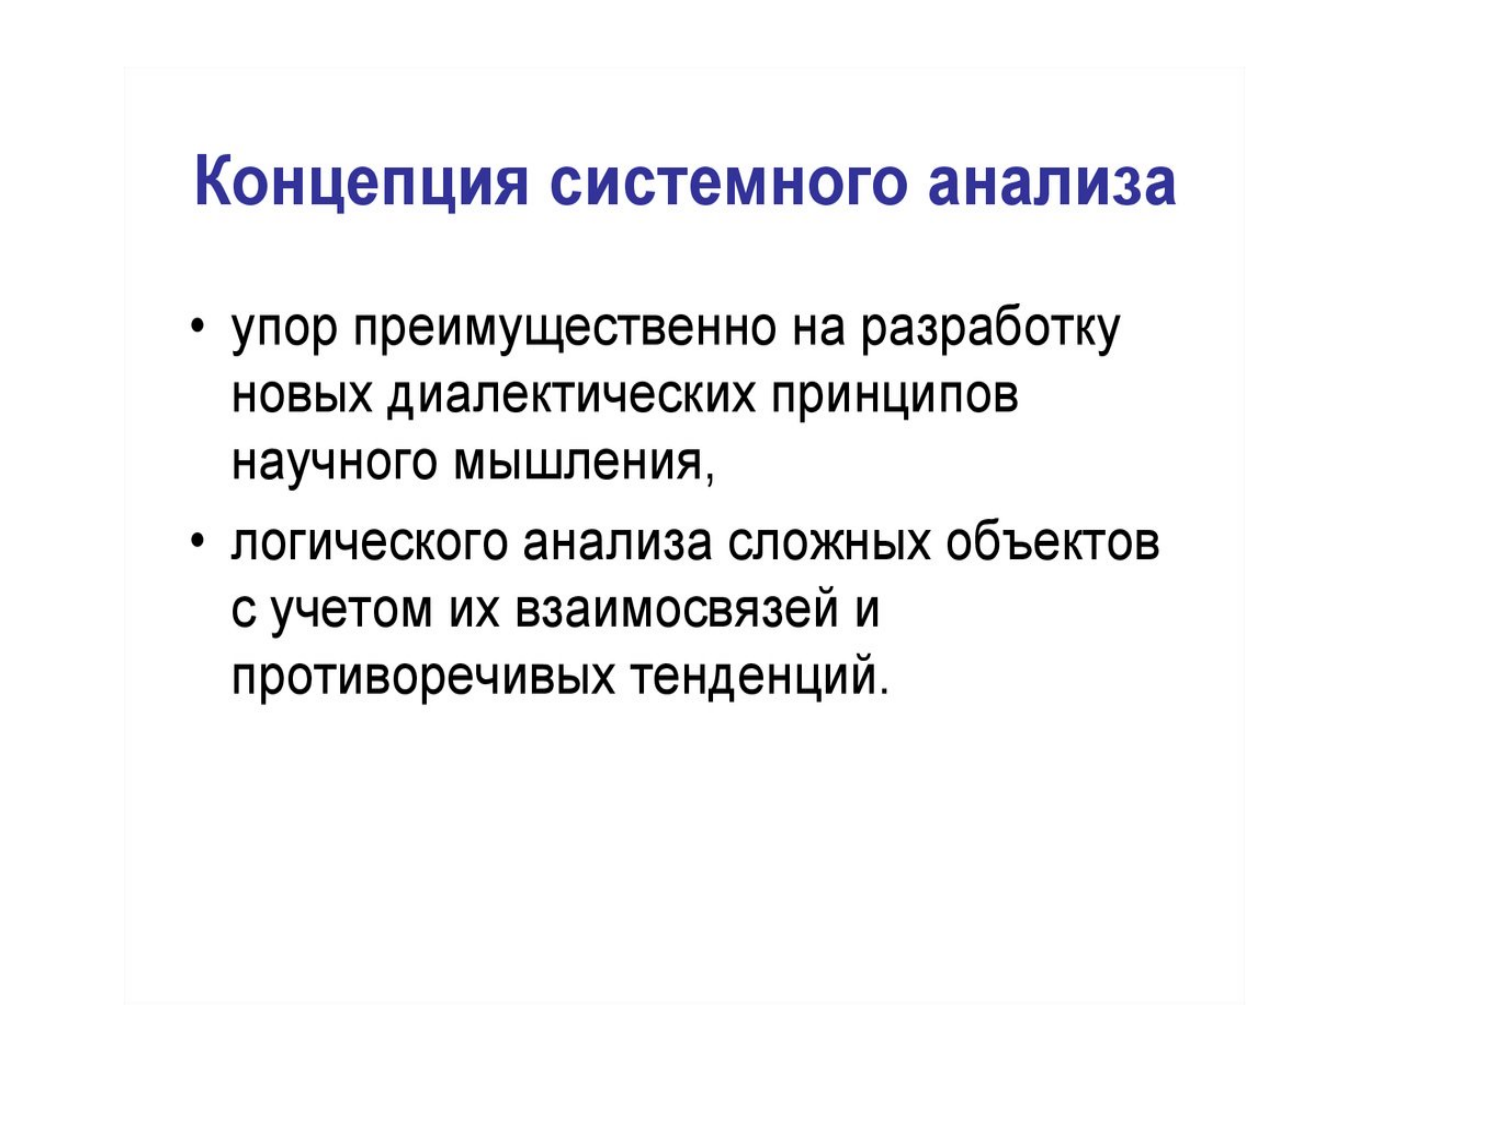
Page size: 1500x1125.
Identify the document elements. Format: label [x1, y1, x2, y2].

list [123, 66, 1246, 1006]
